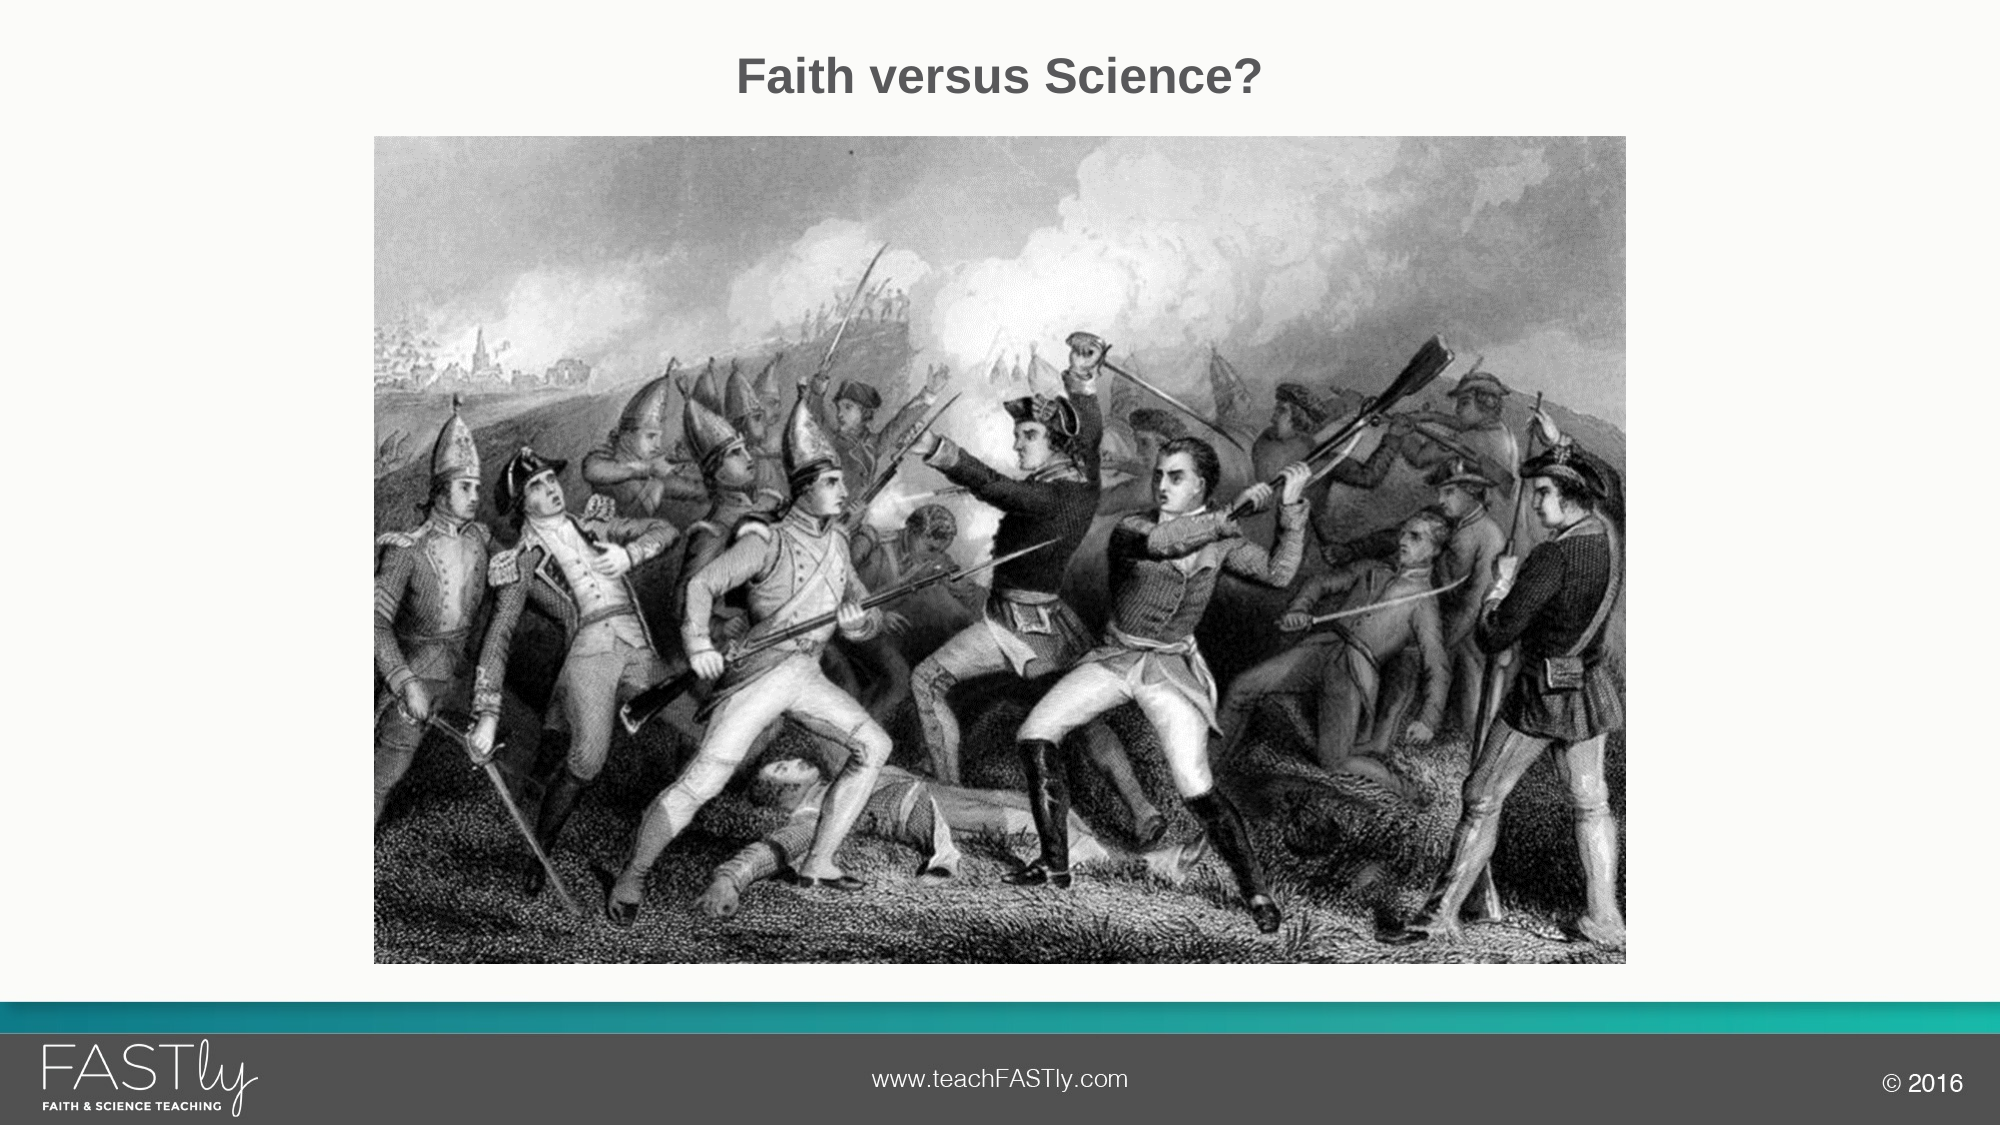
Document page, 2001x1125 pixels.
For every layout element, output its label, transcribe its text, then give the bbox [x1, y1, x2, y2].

text_box Faith versus Science? [728, 36, 1272, 112]
picture [0, 0, 2000, 1125]
